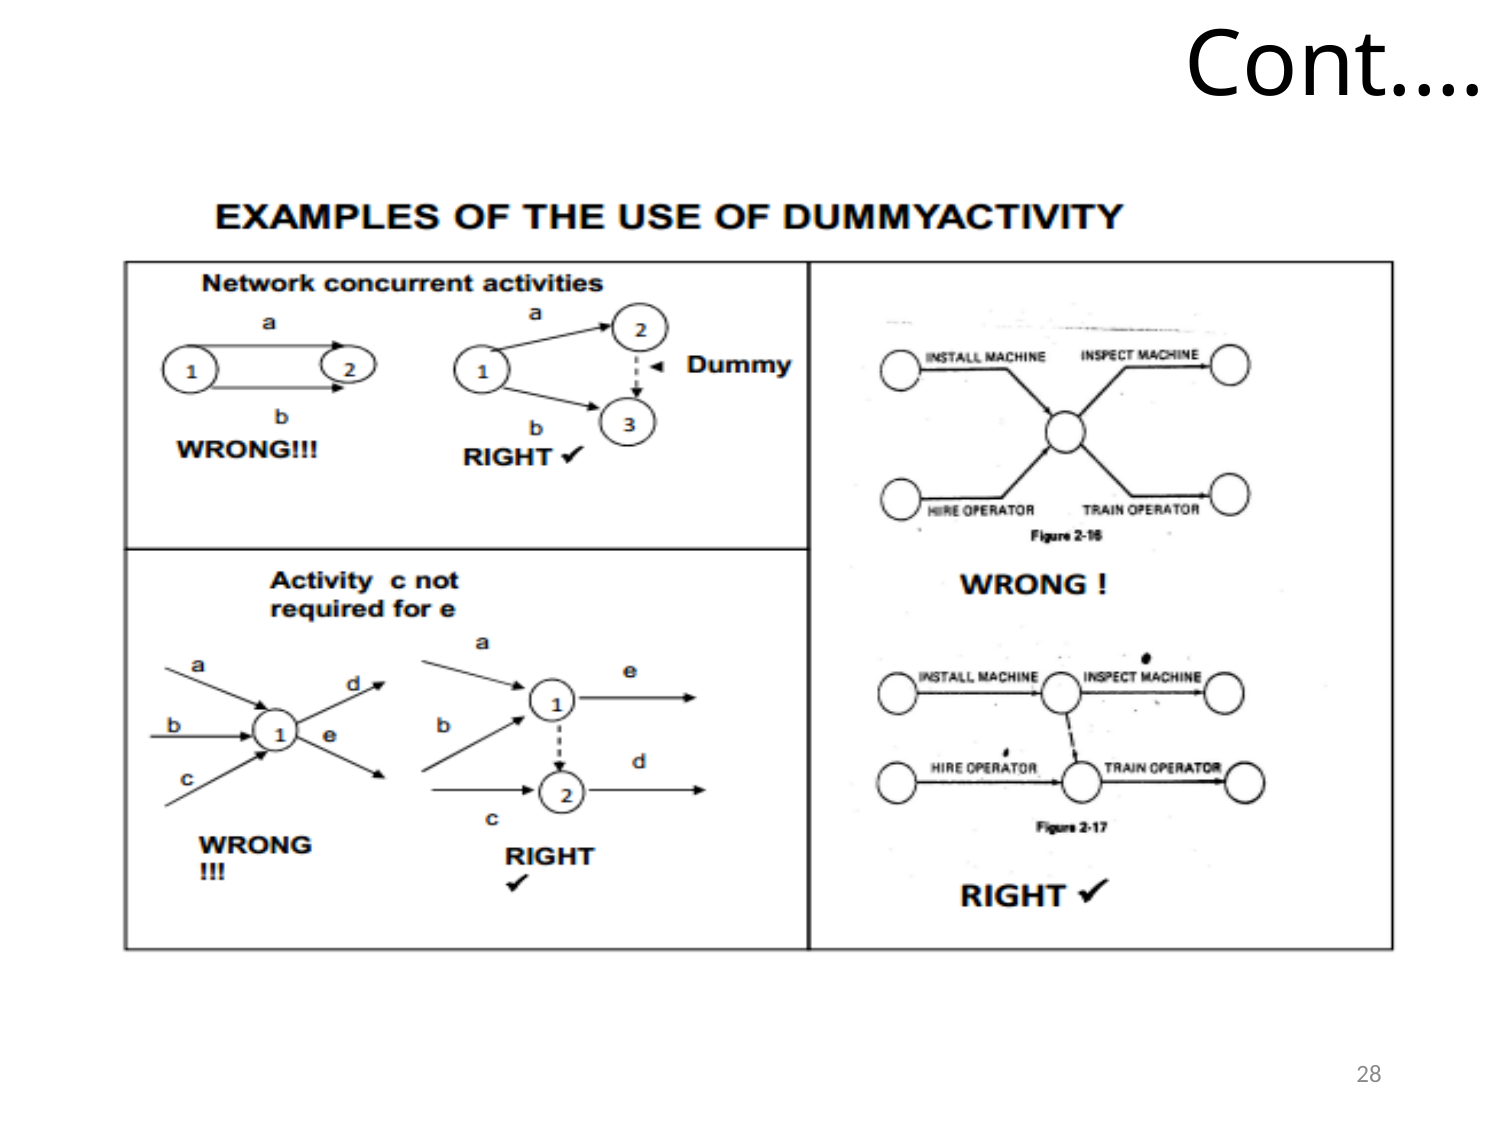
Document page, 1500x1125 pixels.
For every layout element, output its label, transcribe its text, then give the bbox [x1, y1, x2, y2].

title Cont.… [206, 0, 1500, 132]
slide_number 28 [1059, 1042, 1397, 1103]
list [101, 180, 1448, 992]
